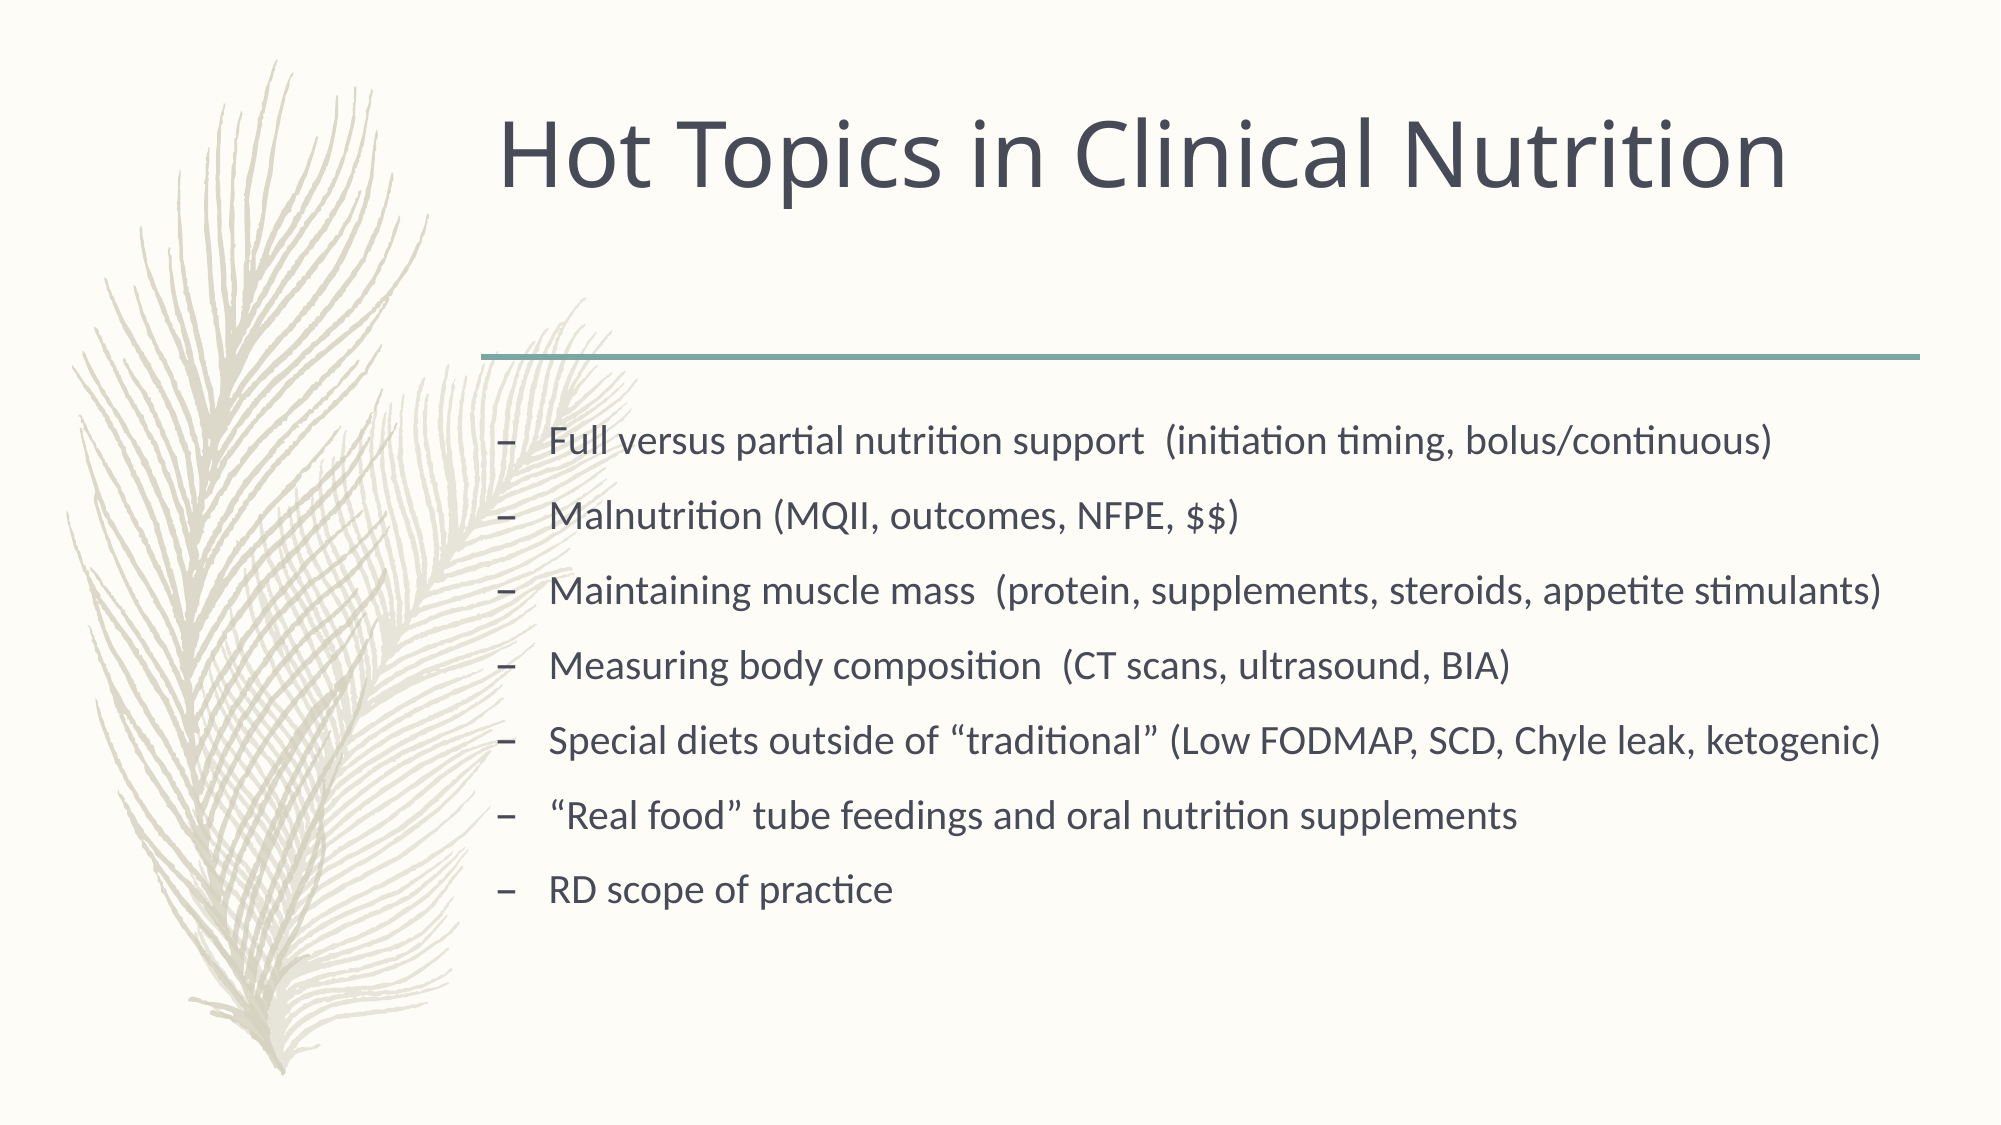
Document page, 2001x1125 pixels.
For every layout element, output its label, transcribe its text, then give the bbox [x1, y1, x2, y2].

list Full versus partial nutrition support (initiation timing, bolus/continuous) Malnutrition (MQII, outcomes, NFPE, $$) Maintaining muscle mass (protein, supplements, steroids, appetite stimulants) Measuring body composition (CT scans, ultrasound, BIA) Special diets outside of “traditional” (Low FODMAP, SCD, Chyle leak, ketogenic) “Real food” tube feedings and oral nutrition supplements RD scope of practice [481, 399, 1920, 999]
title Hot Topics in Clinical Nutrition [481, 93, 1920, 350]
